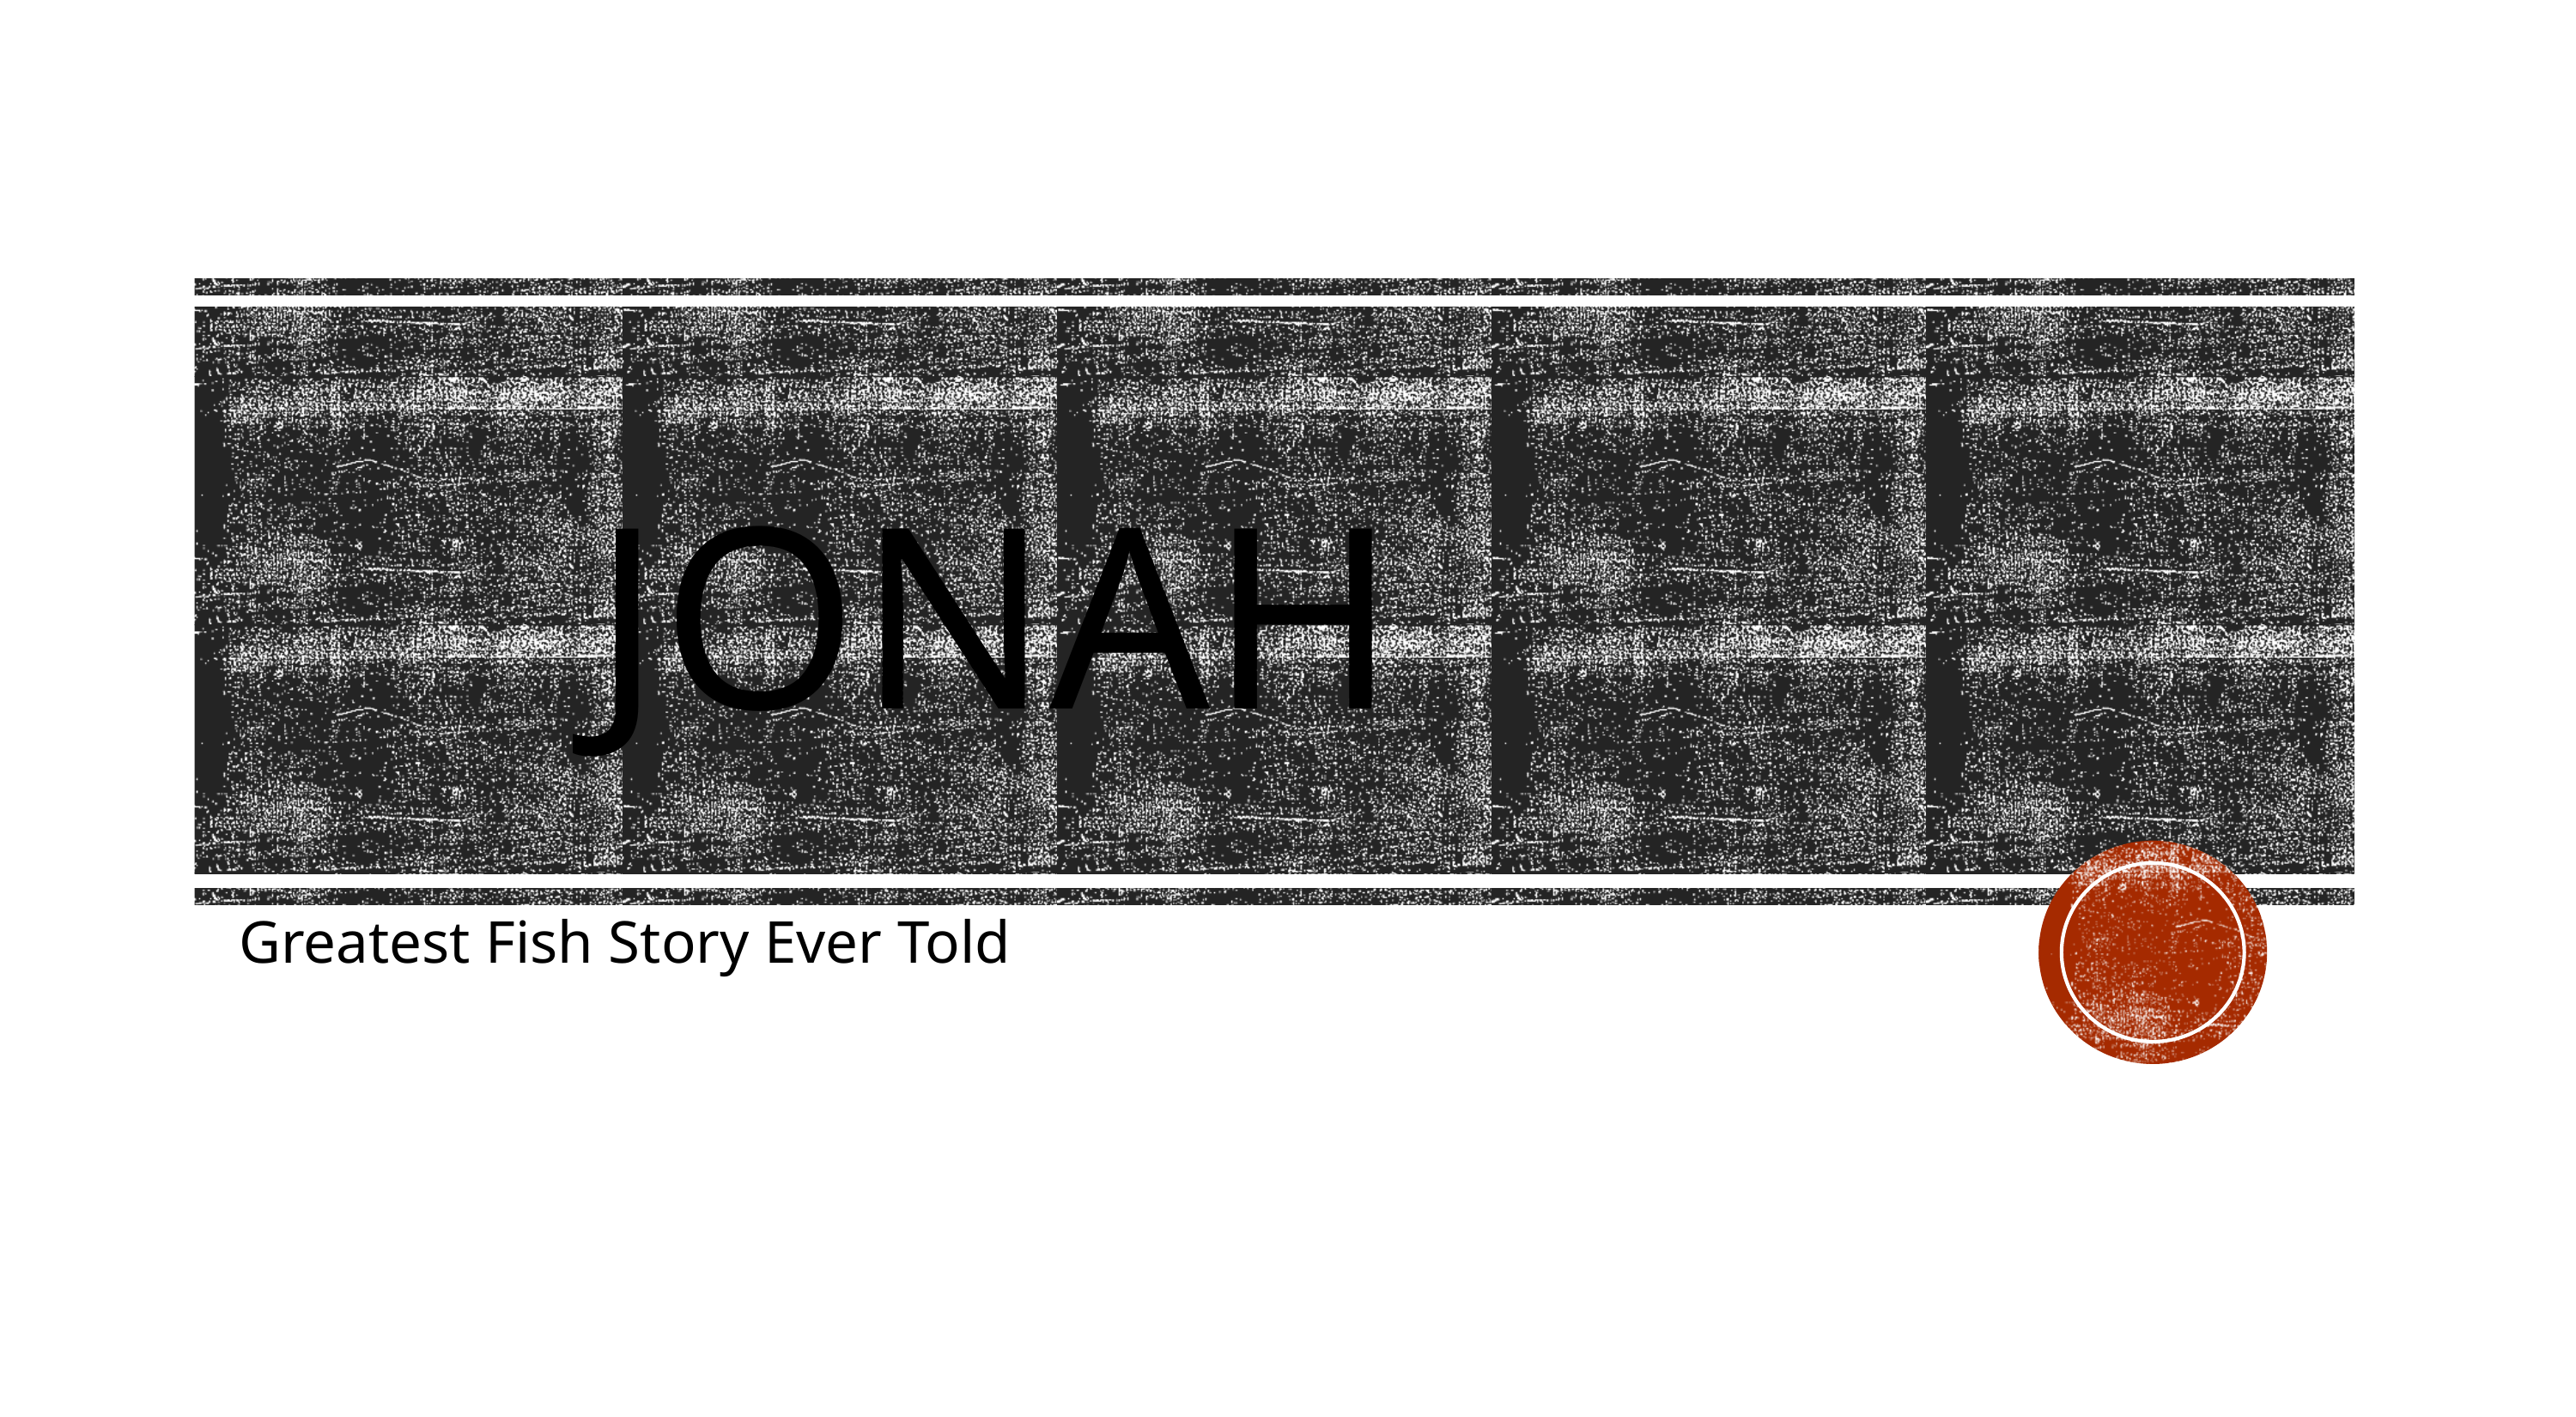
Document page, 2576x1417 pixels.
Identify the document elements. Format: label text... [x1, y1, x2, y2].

subtitle Greatest Fish Story Ever Told [226, 907, 1893, 1128]
title jonah [580, 422, 1984, 850]
